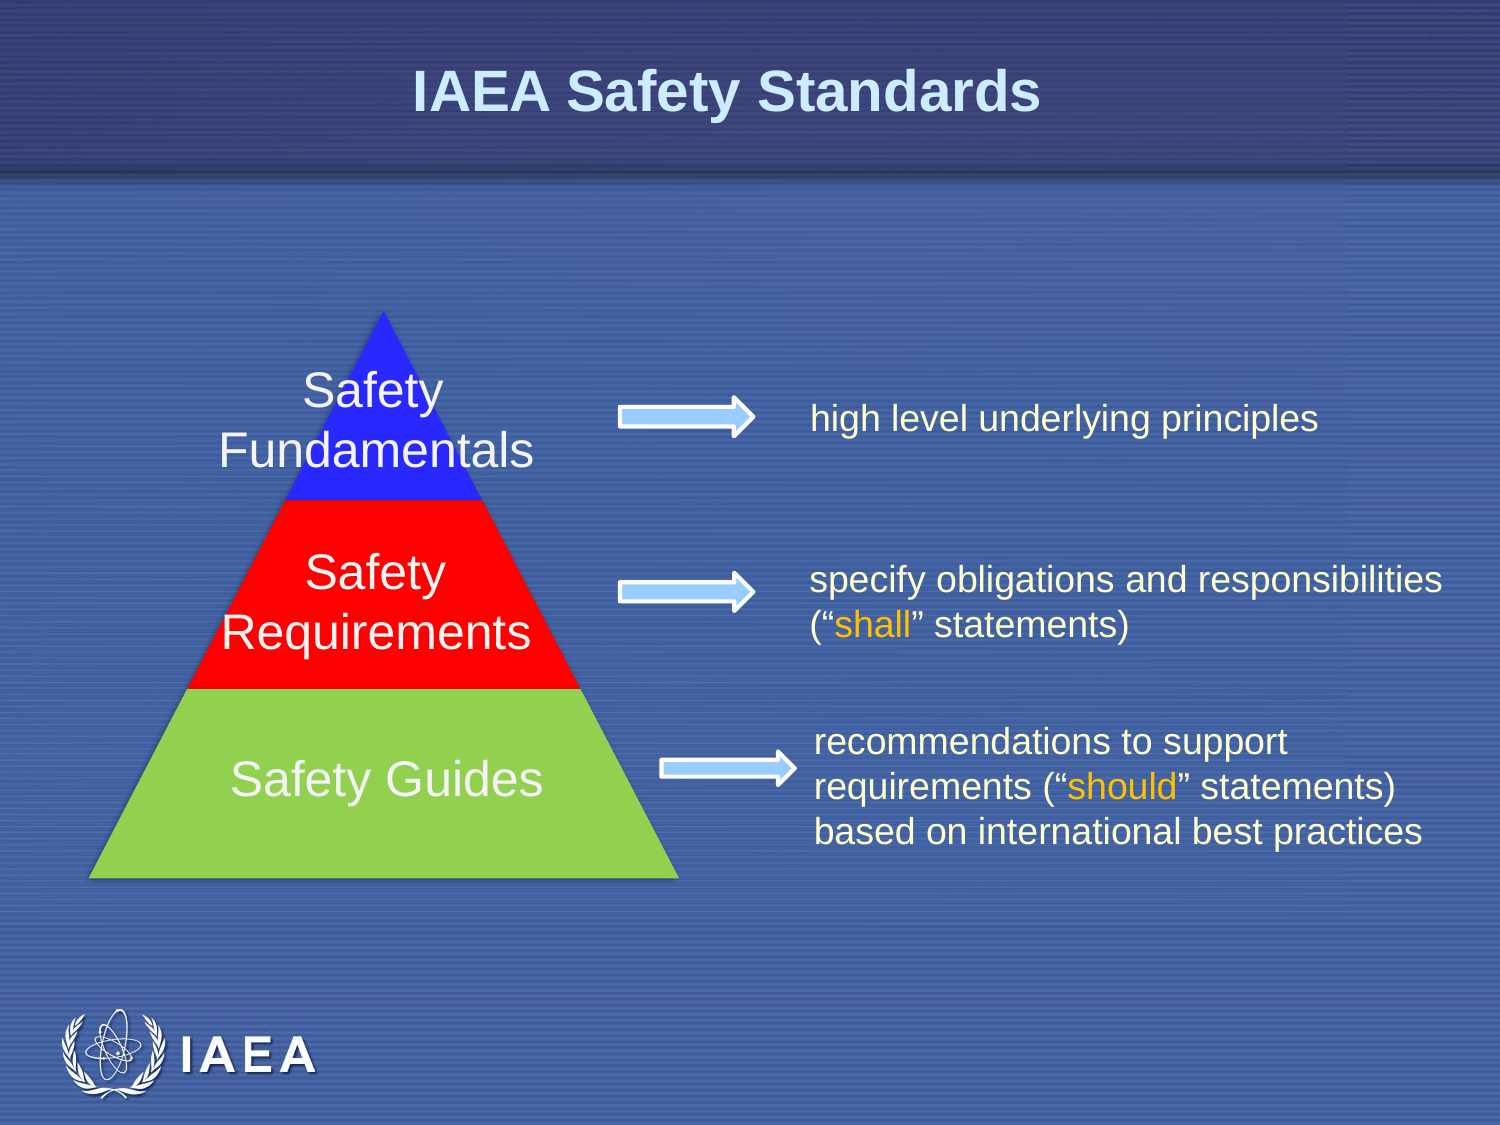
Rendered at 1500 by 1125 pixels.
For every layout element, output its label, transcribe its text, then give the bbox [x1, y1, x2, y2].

picture [0, 0, 1500, 1125]
text_box recommendations to support requirements (“should” statements) based on international best practices [798, 709, 1475, 860]
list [88, 310, 680, 879]
text_box high level underlying principles [795, 386, 1399, 447]
text_box [685, 395, 756, 439]
text_box [685, 570, 756, 613]
title IAEA Safety Standards [397, 26, 1137, 152]
text_box specify obligations and responsibilities (“shall” statements) [794, 547, 1475, 653]
text_box [685, 749, 797, 788]
